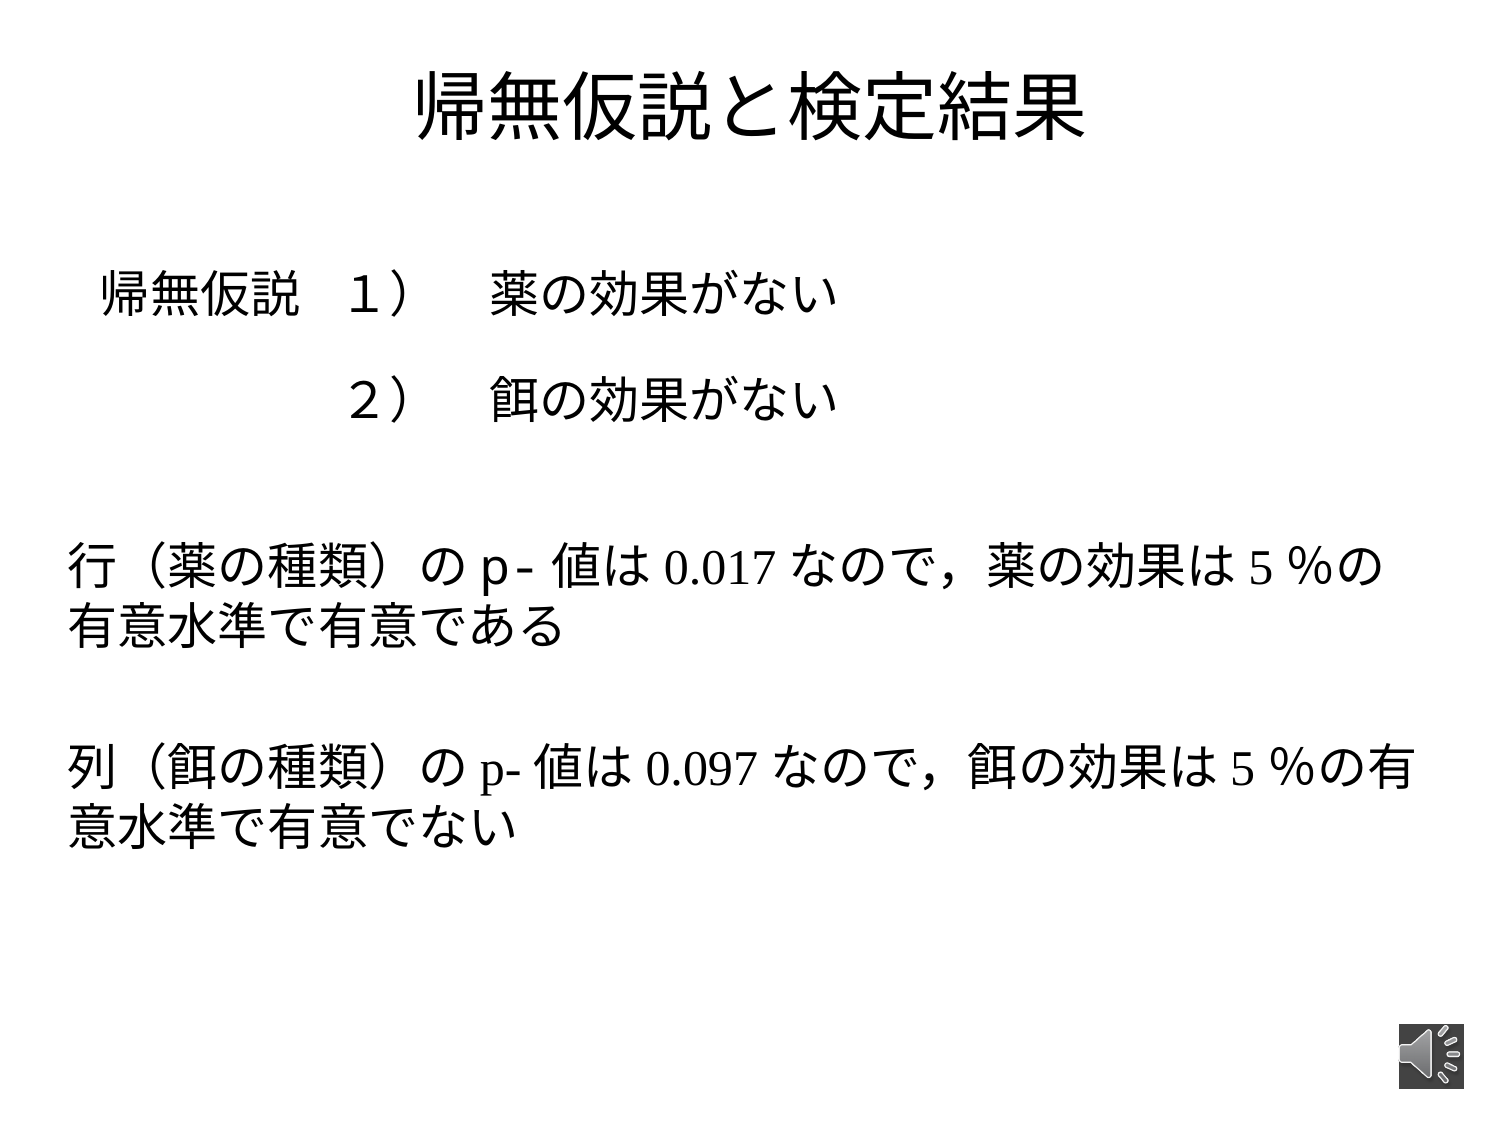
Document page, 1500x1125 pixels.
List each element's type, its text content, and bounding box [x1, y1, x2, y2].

title 帰無仮説と検定結果 [75, 45, 1425, 164]
text_box 帰無仮説 [85, 255, 316, 330]
text_box 列（餌の種類）のp-値は0.097なので，餌の効果は5％の有意水準で有意でない [53, 727, 1447, 863]
picture [1397, 1022, 1465, 1090]
text_box ２） 餌の効果がない [324, 361, 855, 437]
text_box 行（薬の種類）のp-値は0.017なので，薬の効果は5％の有意水準で有意である [53, 527, 1447, 662]
text_box １） 薬の効果がない [324, 255, 855, 330]
